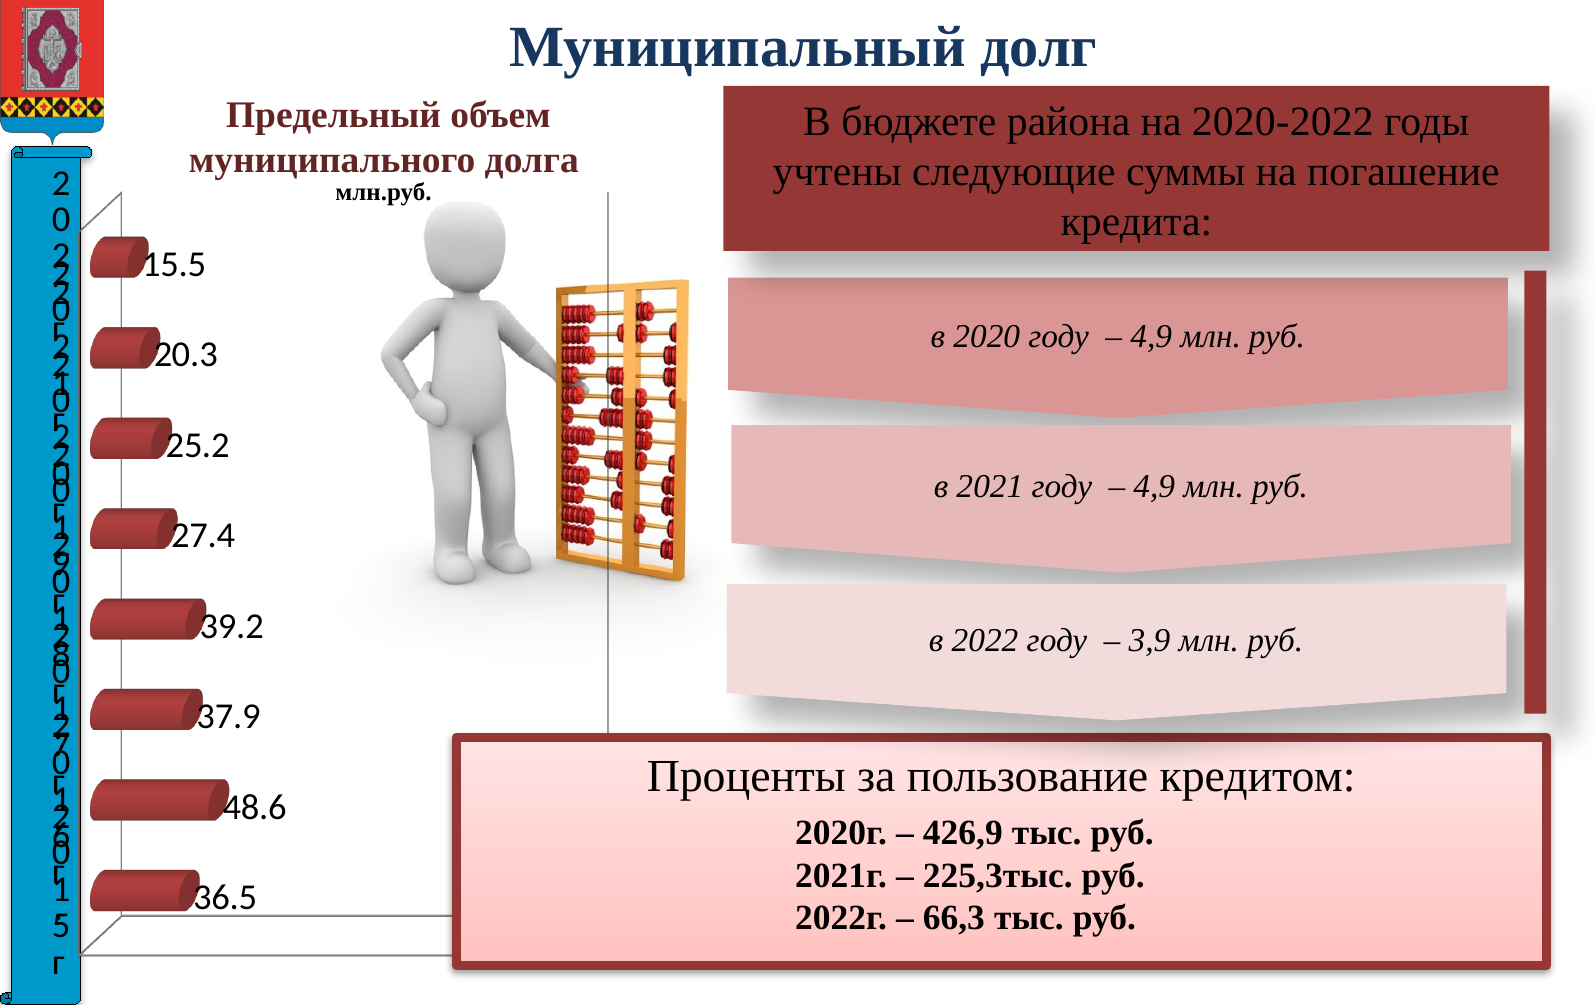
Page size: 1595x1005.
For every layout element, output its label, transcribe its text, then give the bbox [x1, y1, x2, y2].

chart [51, 167, 621, 1005]
text_box Предельный объем муниципального долга [127, 81, 660, 165]
text_box 2020г. – 426,9 тыс. руб. 2021г. – 225,3тыс. руб. 2022г. – 66,3 тыс. руб. [780, 801, 1259, 945]
picture [193, 159, 723, 664]
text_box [0, 0, 104, 1005]
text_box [723, 85, 1550, 721]
text_box Муниципальный долг [126, 0, 1481, 87]
text_box Проценты за пользование кредитом: [623, 737, 1547, 966]
